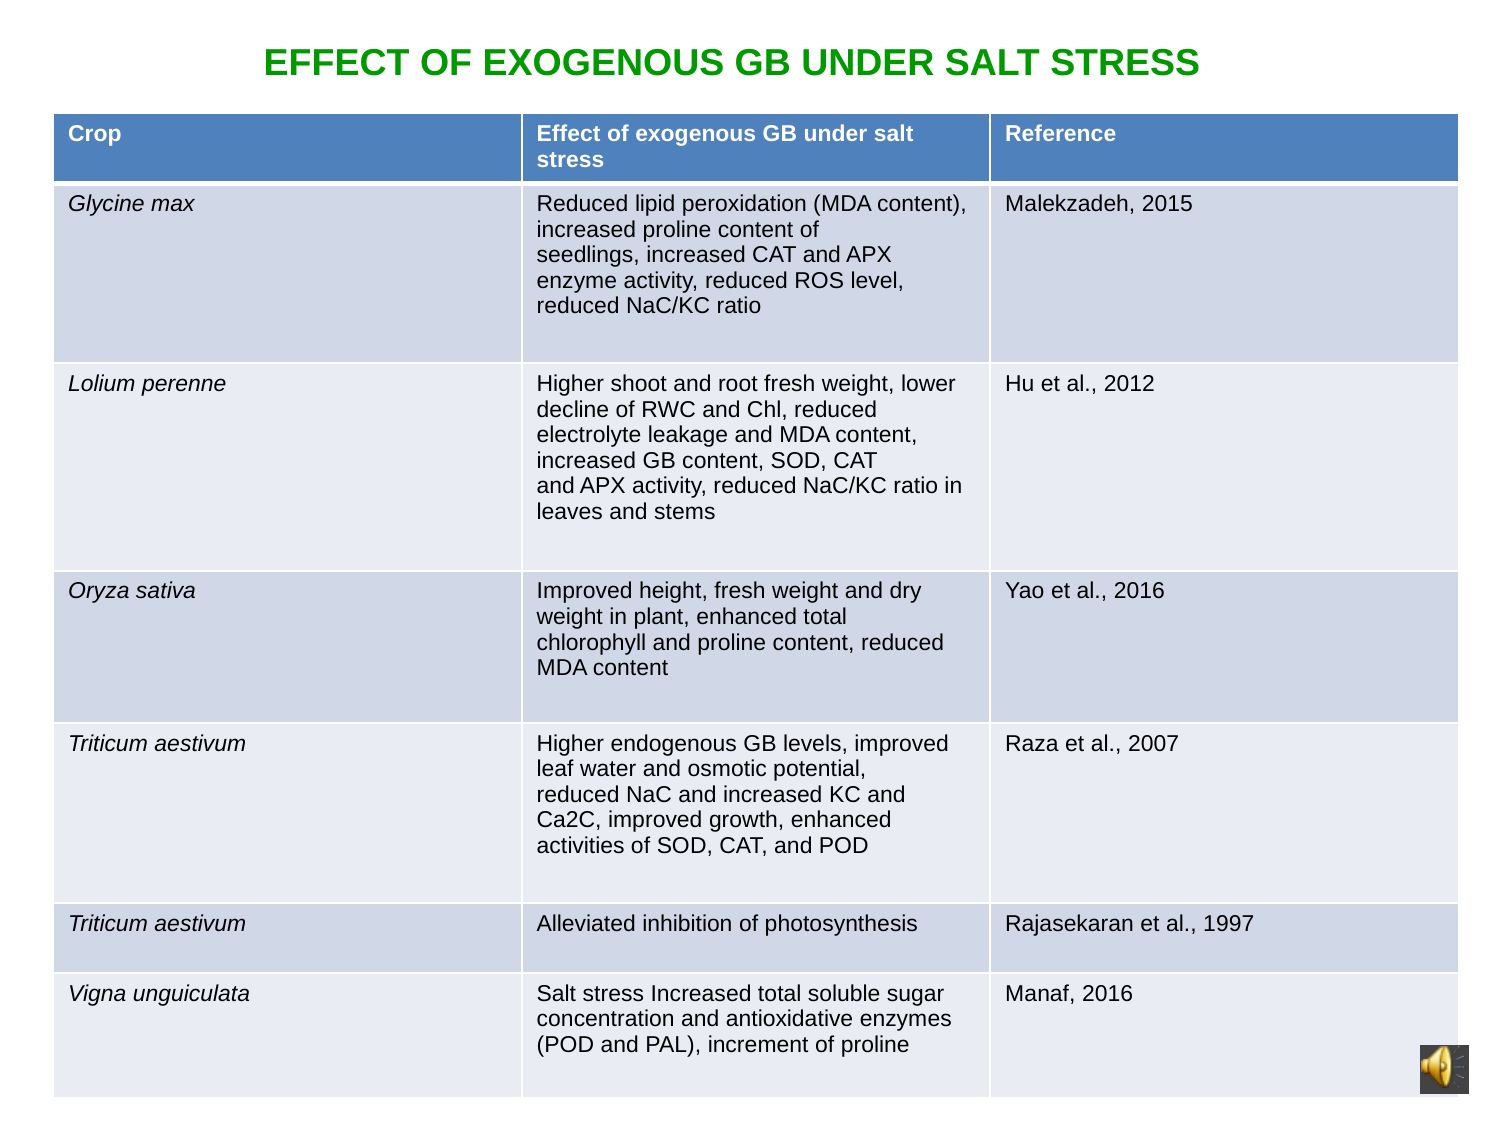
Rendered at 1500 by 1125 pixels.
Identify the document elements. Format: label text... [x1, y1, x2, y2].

table_cell Salt stress Increased total soluble sugar concentration and antioxidative enzymes (POD and PAL), increment of proline [523, 974, 989, 1097]
table_header Crop [54, 114, 521, 181]
table_cell Triticum aestivum [54, 724, 521, 902]
table_cell Raza et al., 2007 [991, 724, 1458, 902]
table_cell Rajasekaran et al., 1997 [991, 904, 1458, 972]
table_cell Higher shoot and root fresh weight, lower decline of RWC and Chl, reduced electrolyte leakage and MDA content, increased GB content, SOD, CAT and APX activity, reduced NaC/KC ratio in leaves and stems [523, 364, 989, 570]
table_cell Oryza sativa [54, 572, 521, 722]
table_header Effect of exogenous GB under salt stress [523, 114, 989, 181]
table_cell Vigna unguiculata [54, 974, 521, 1097]
picture [1419, 1044, 1470, 1095]
table_cell Malekzadeh, 2015 [991, 186, 1458, 362]
table_cell Yao et al., 2016 [991, 572, 1458, 722]
table_cell Triticum aestivum [54, 904, 521, 972]
table_header Reference [991, 114, 1458, 181]
text_box EFFECT OF EXOGENOUS GB UNDER SALT STRESS [100, 30, 1365, 91]
table_cell Hu et al., 2012 [991, 364, 1458, 570]
table_cell Higher endogenous GB levels, improved leaf water and osmotic potential, reduced NaC and increased KC and Ca2C, improved growth, enhanced activities of SOD, CAT, and POD [523, 724, 989, 902]
table_cell Glycine max [54, 186, 521, 362]
table_cell Lolium perenne [54, 364, 521, 570]
table_cell Alleviated inhibition of photosynthesis [523, 904, 989, 972]
table_cell Improved height, fresh weight and dry weight in plant, enhanced total chlorophyll and proline content, reduced MDA content [523, 572, 989, 722]
table_cell Reduced lipid peroxidation (MDA content), increased proline content of seedlings, increased CAT and APX enzyme activity, reduced ROS level, reduced NaC/KC ratio [523, 186, 989, 362]
table_cell Manaf, 2016 [991, 974, 1458, 1097]
